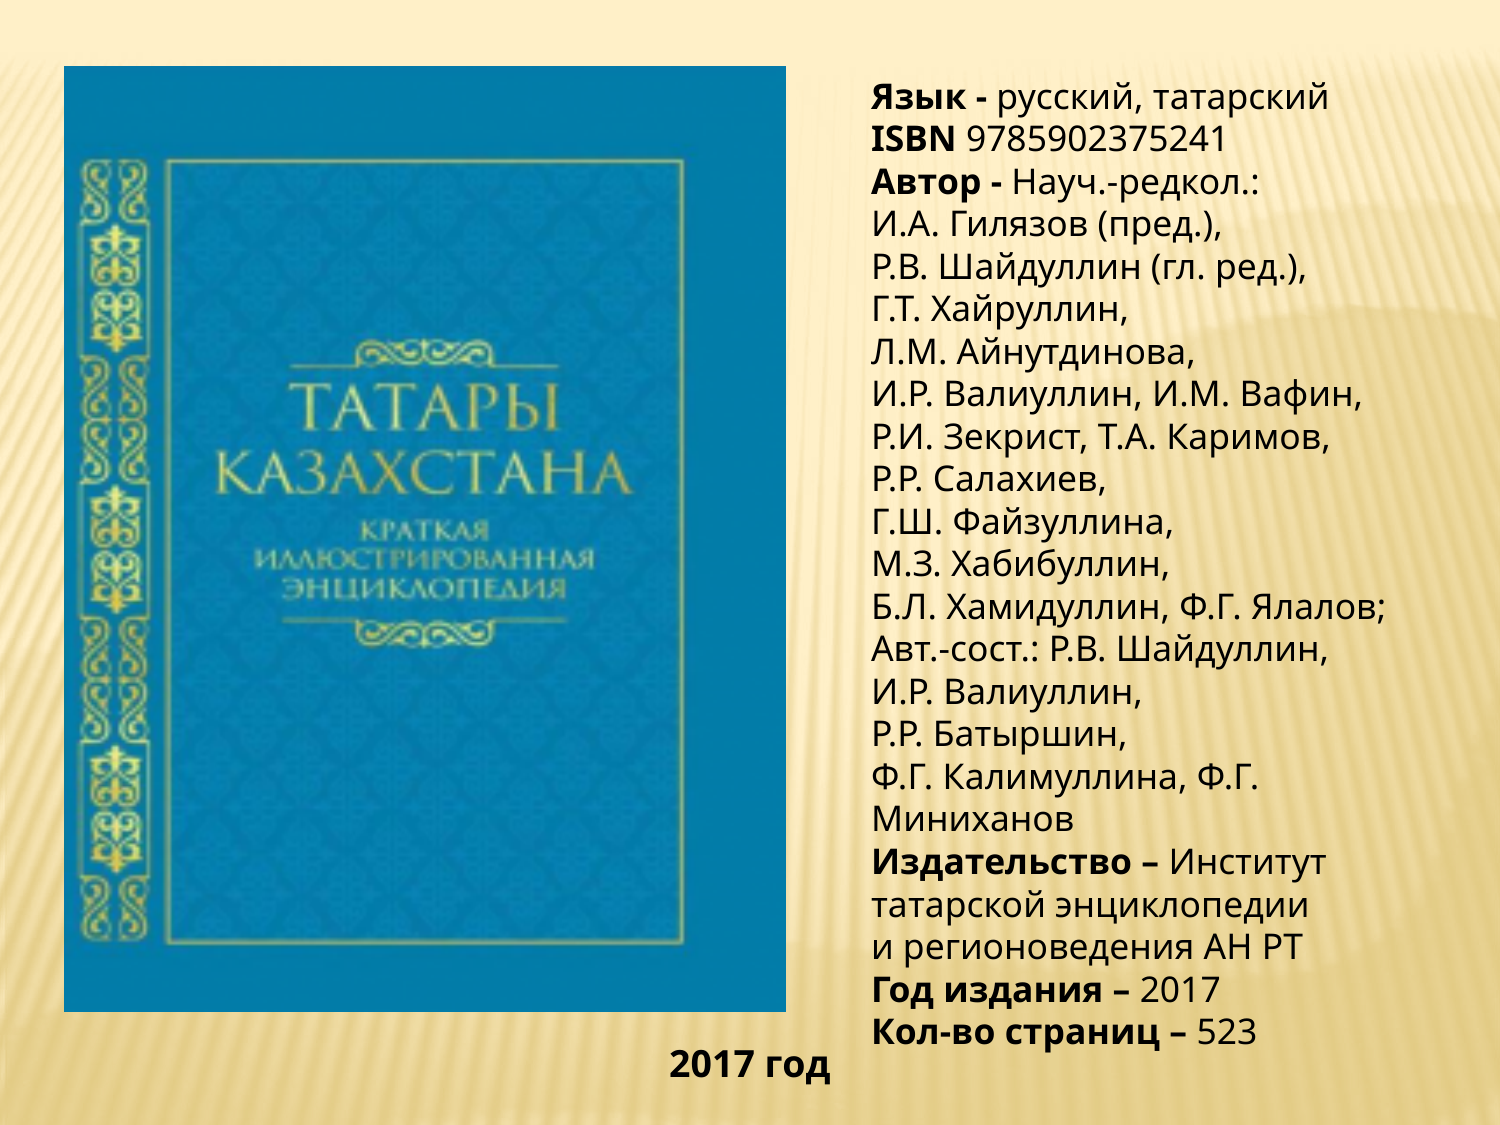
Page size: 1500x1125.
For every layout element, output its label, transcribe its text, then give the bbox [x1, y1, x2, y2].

picture [161, 156, 689, 947]
text_box 2017 год [374, 987, 1125, 1093]
picture [75, 157, 154, 945]
text_box Язык - русский, татарский ISBN 9785902375241 Автор - Науч.-редкол.: И.А. Гилязов (пред.), Р.В. Шайдуллин (гл. ред.), Г.Т. Хайруллин, Л.М. Айнутдинова, И.Р. Валиуллин, И.М. Вафин, Р.И. Зекрист, Т.А. Каримов, Р.Р. Салахиев, Г.Ш. Файзуллина, М.З. Хабибуллин, Б.Л. Хамидуллин, Ф.Г. Ялалов; Авт.-сост.: Р.В. Шайдуллин, И.Р. Валиуллин, Р.Р. Батыршин, Ф.Г. Калимуллина, Ф.Г. Миниханов Издательство – Институт татарской энциклопедии и регионоведения АН РТ Год издания – 2017 Кол-во страниц – 523 [856, 66, 1459, 1059]
